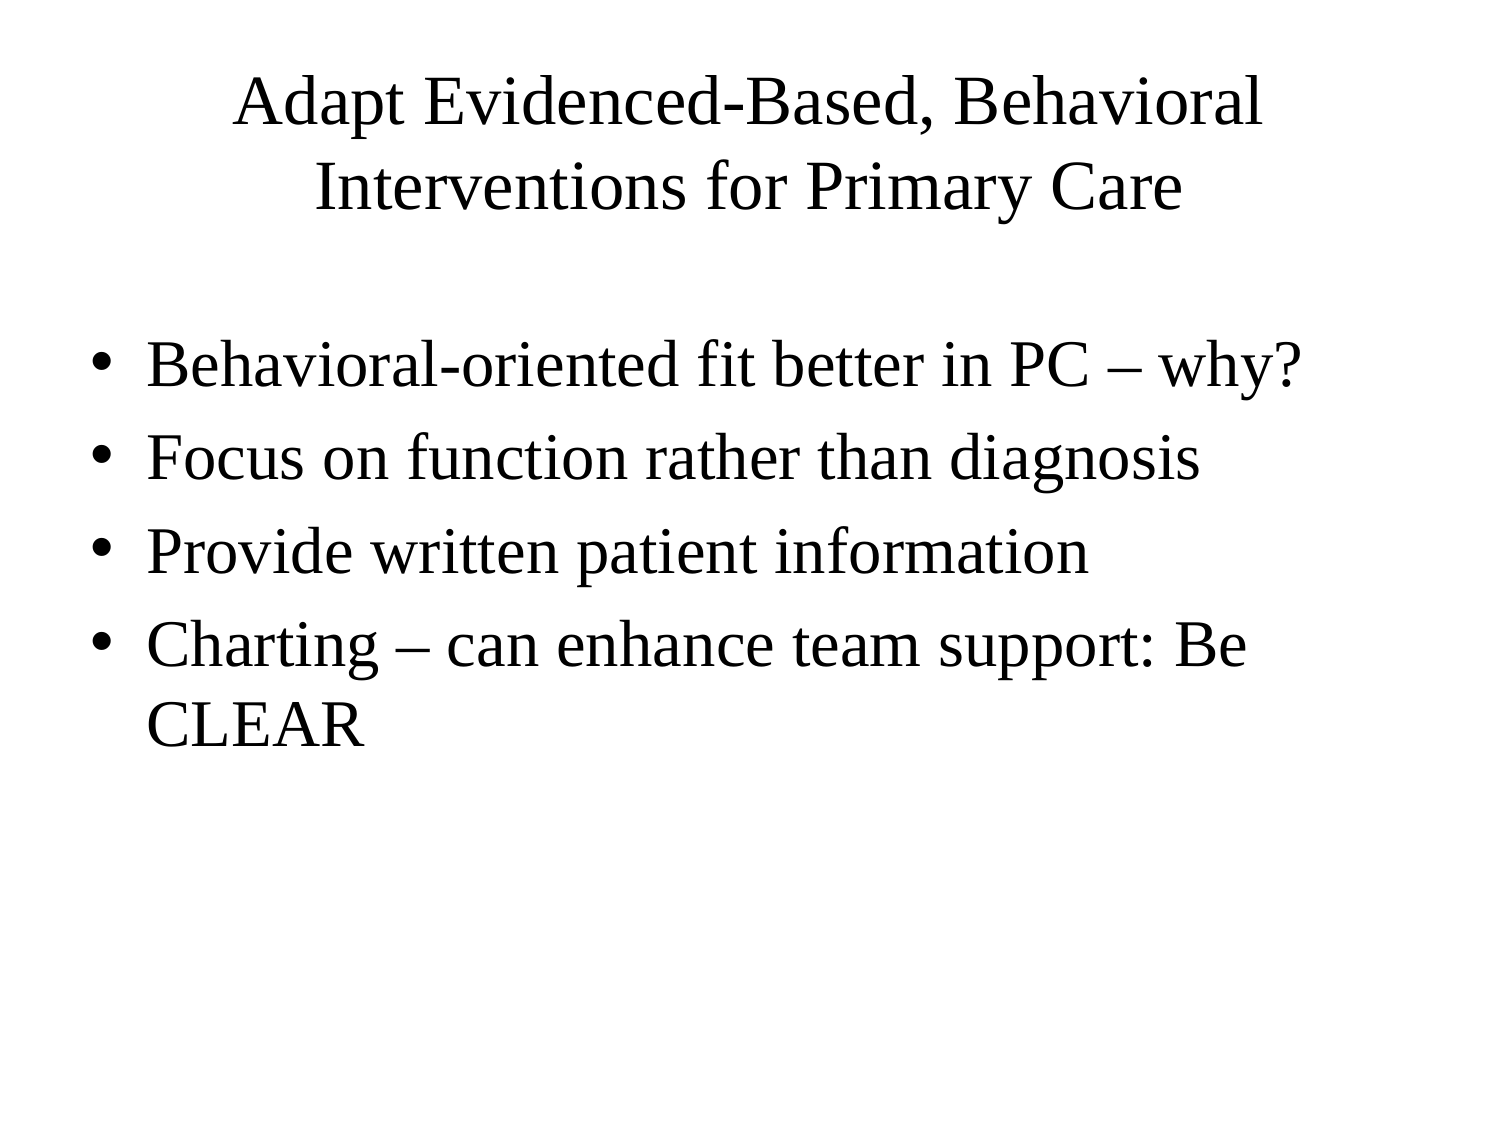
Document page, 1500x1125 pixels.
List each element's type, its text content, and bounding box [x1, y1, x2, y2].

title Adapt Evidenced-Based, Behavioral Interventions for Primary Care [75, 45, 1425, 233]
list Behavioral-oriented fit better in PC – why? Focus on function rather than diagnosis Provide written patient information Charting – can enhance team support: Be CLEAR [75, 312, 1425, 1055]
